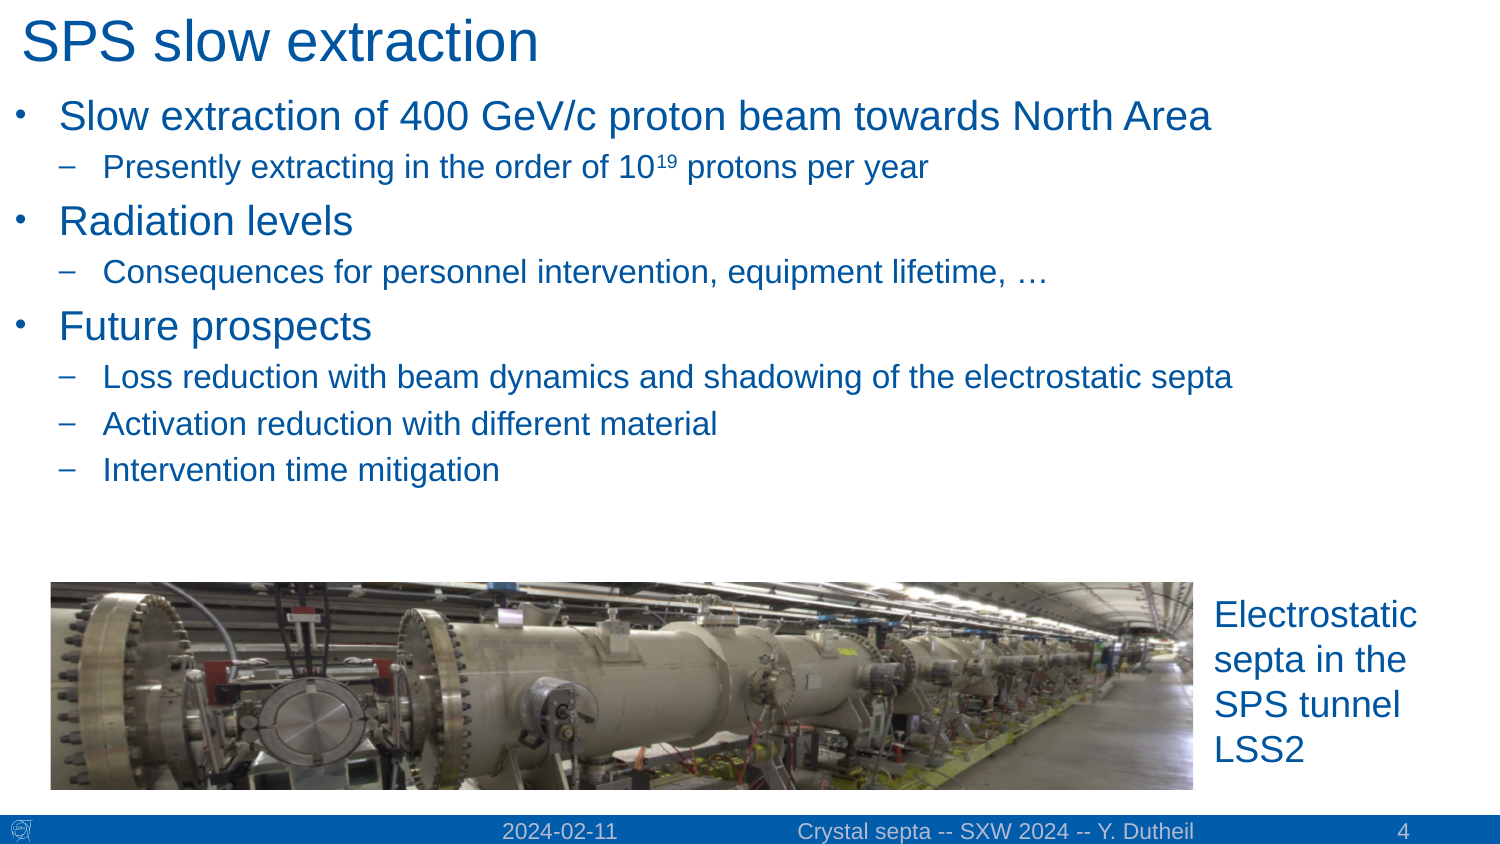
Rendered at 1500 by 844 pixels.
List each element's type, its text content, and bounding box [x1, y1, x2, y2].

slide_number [487, 815, 644, 844]
footer Crystal septa -- SXW 2024 -- Y. Dutheil [666, 815, 1326, 844]
slide_number 4 [1342, 815, 1425, 844]
list Slow extraction of 400 GeV/c proton beam towards North Area Presently extracting in the order of 1019 protons per year Radiation levels Consequences for personnel intervention, equipment lifetime, … Future prospects Loss reduction with beam dynamics and shadowing of the electrostatic septa Activation reduction with different material Intervention time mitigation [0, 81, 1500, 720]
picture [50, 582, 1194, 791]
title SPS slow extraction [14, 6, 1486, 69]
text_box Electrostatic septa in the SPS tunnel LSS2 [1204, 582, 1450, 778]
